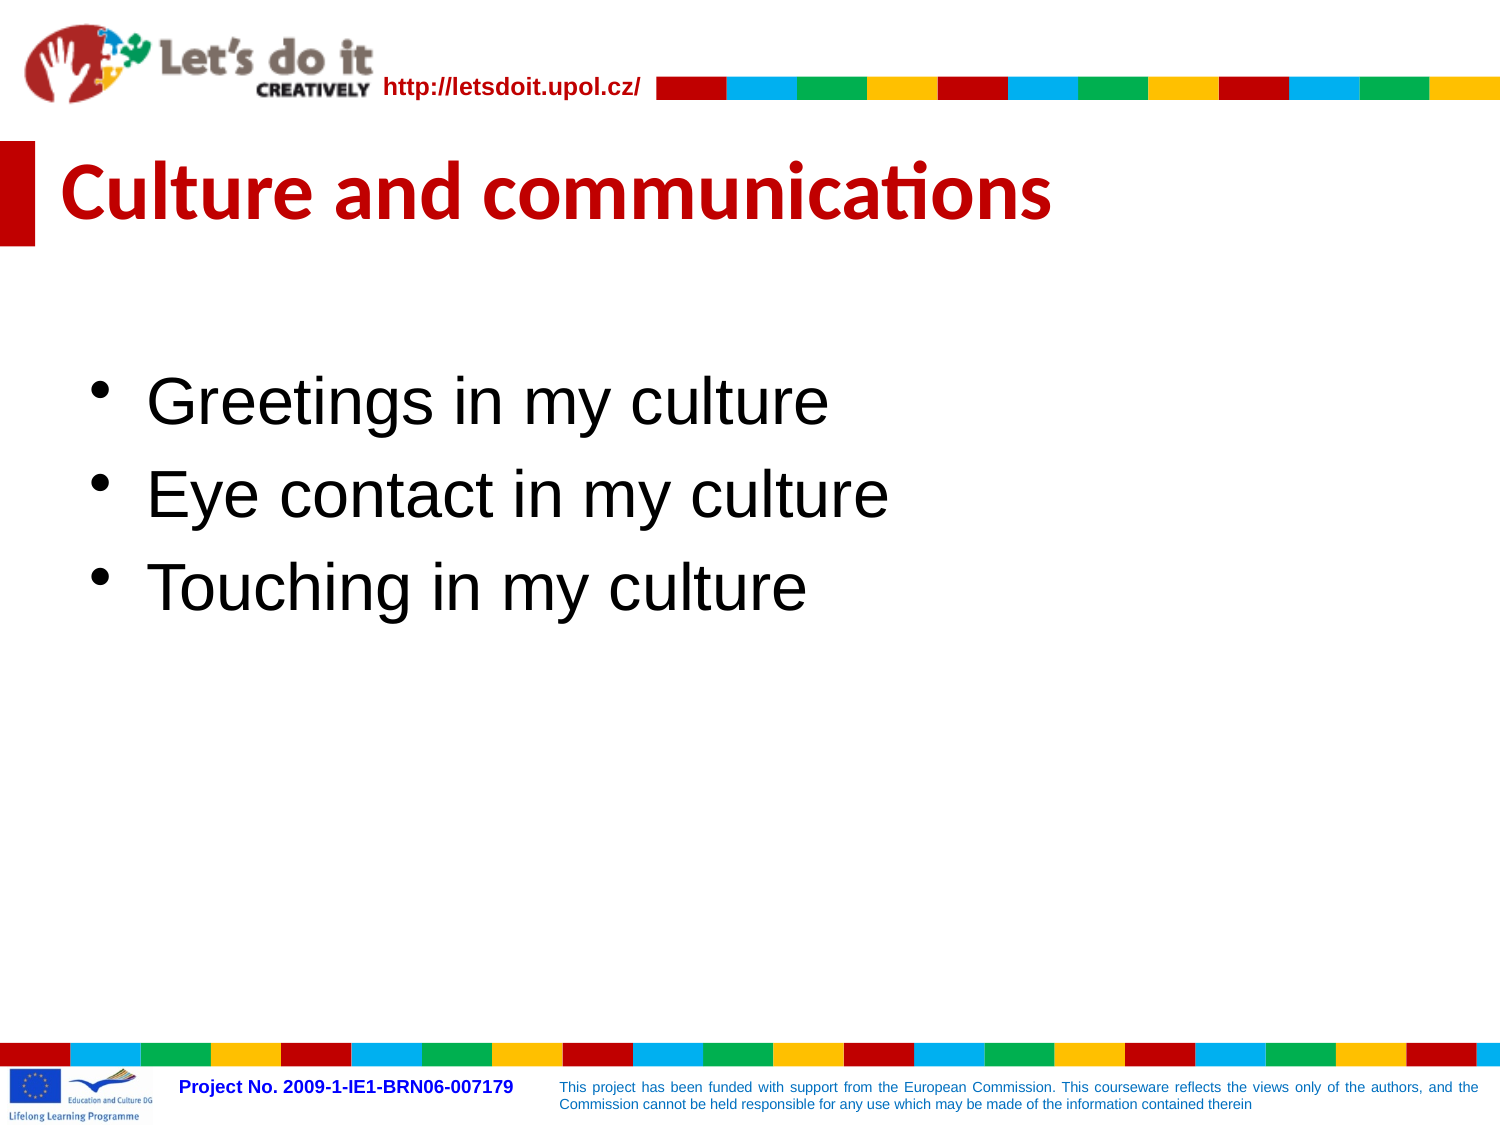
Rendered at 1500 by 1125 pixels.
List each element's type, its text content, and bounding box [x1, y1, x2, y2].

list Greetings in my culture Eye contact in my culture Touching in my culture [75, 350, 1430, 1005]
picture [23, 22, 375, 106]
title Culture and communications [46, 128, 1425, 282]
picture [7, 1067, 153, 1125]
